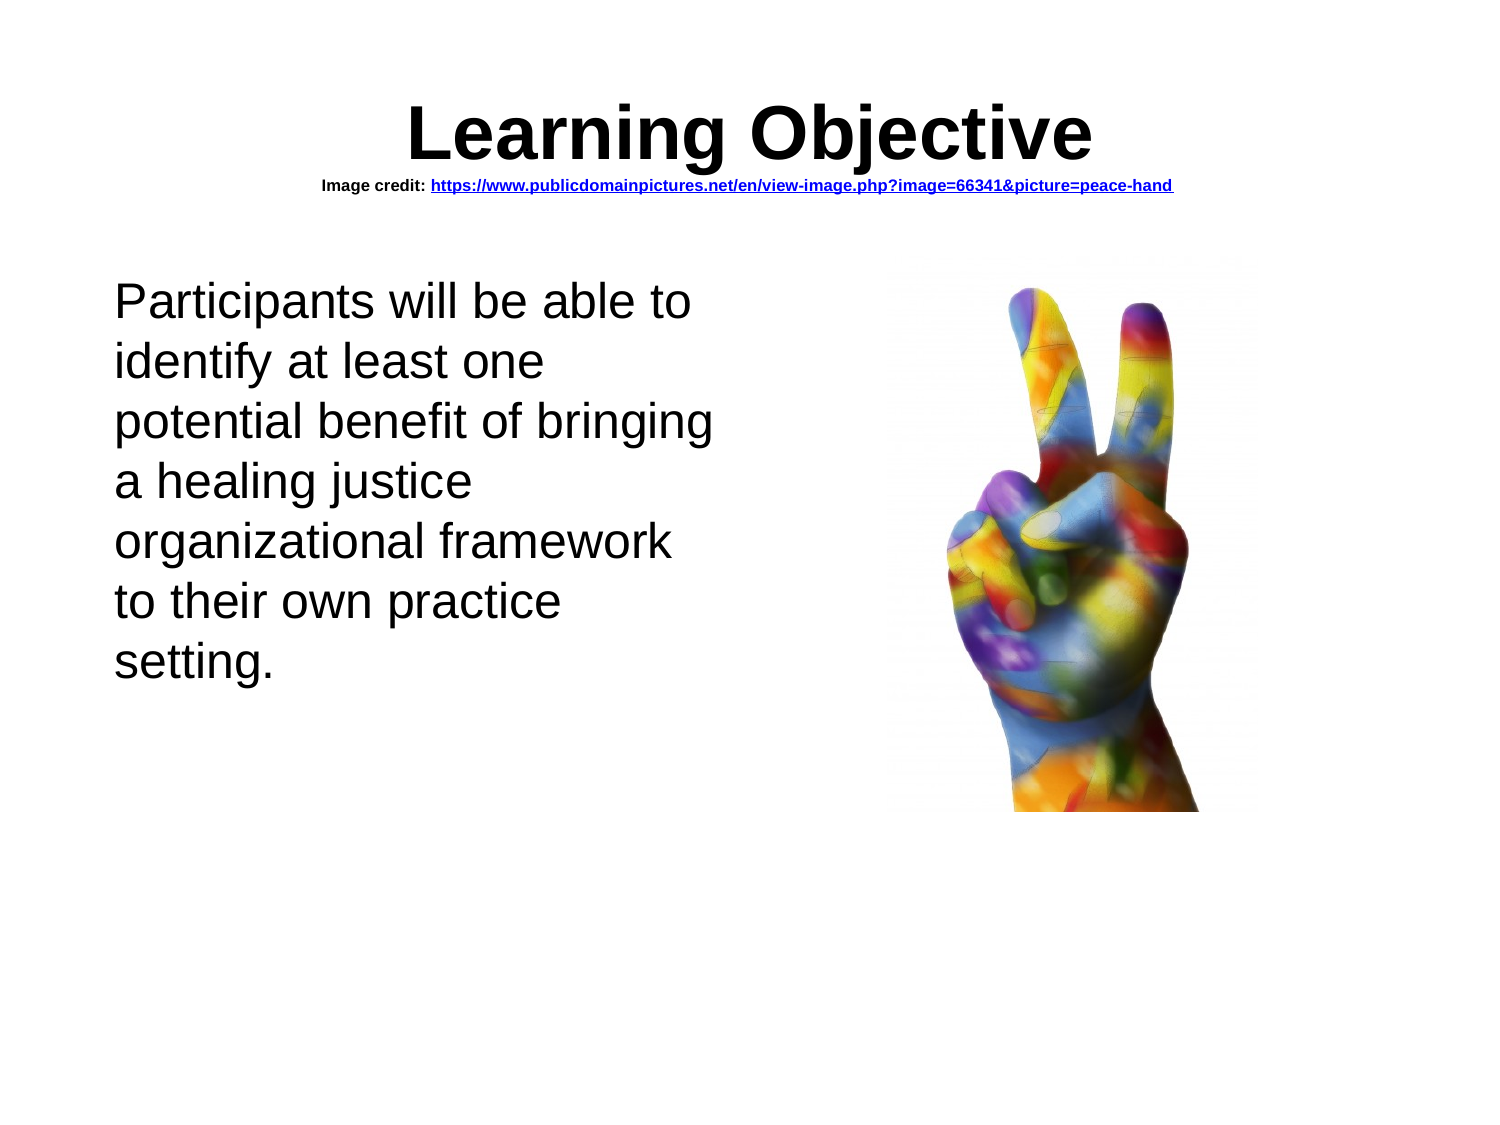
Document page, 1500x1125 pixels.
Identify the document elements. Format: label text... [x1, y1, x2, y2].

list Participants will be able to identify at least one potential benefit of bringing a healing justice organizational framework to their own practice setting. [99, 260, 738, 1011]
title Learning Objective Image credit: https://www.publicdomainpictures.net/en/view-image.php?image=66341&picture=peace-hand [75, 45, 1425, 233]
picture [887, 256, 1258, 813]
